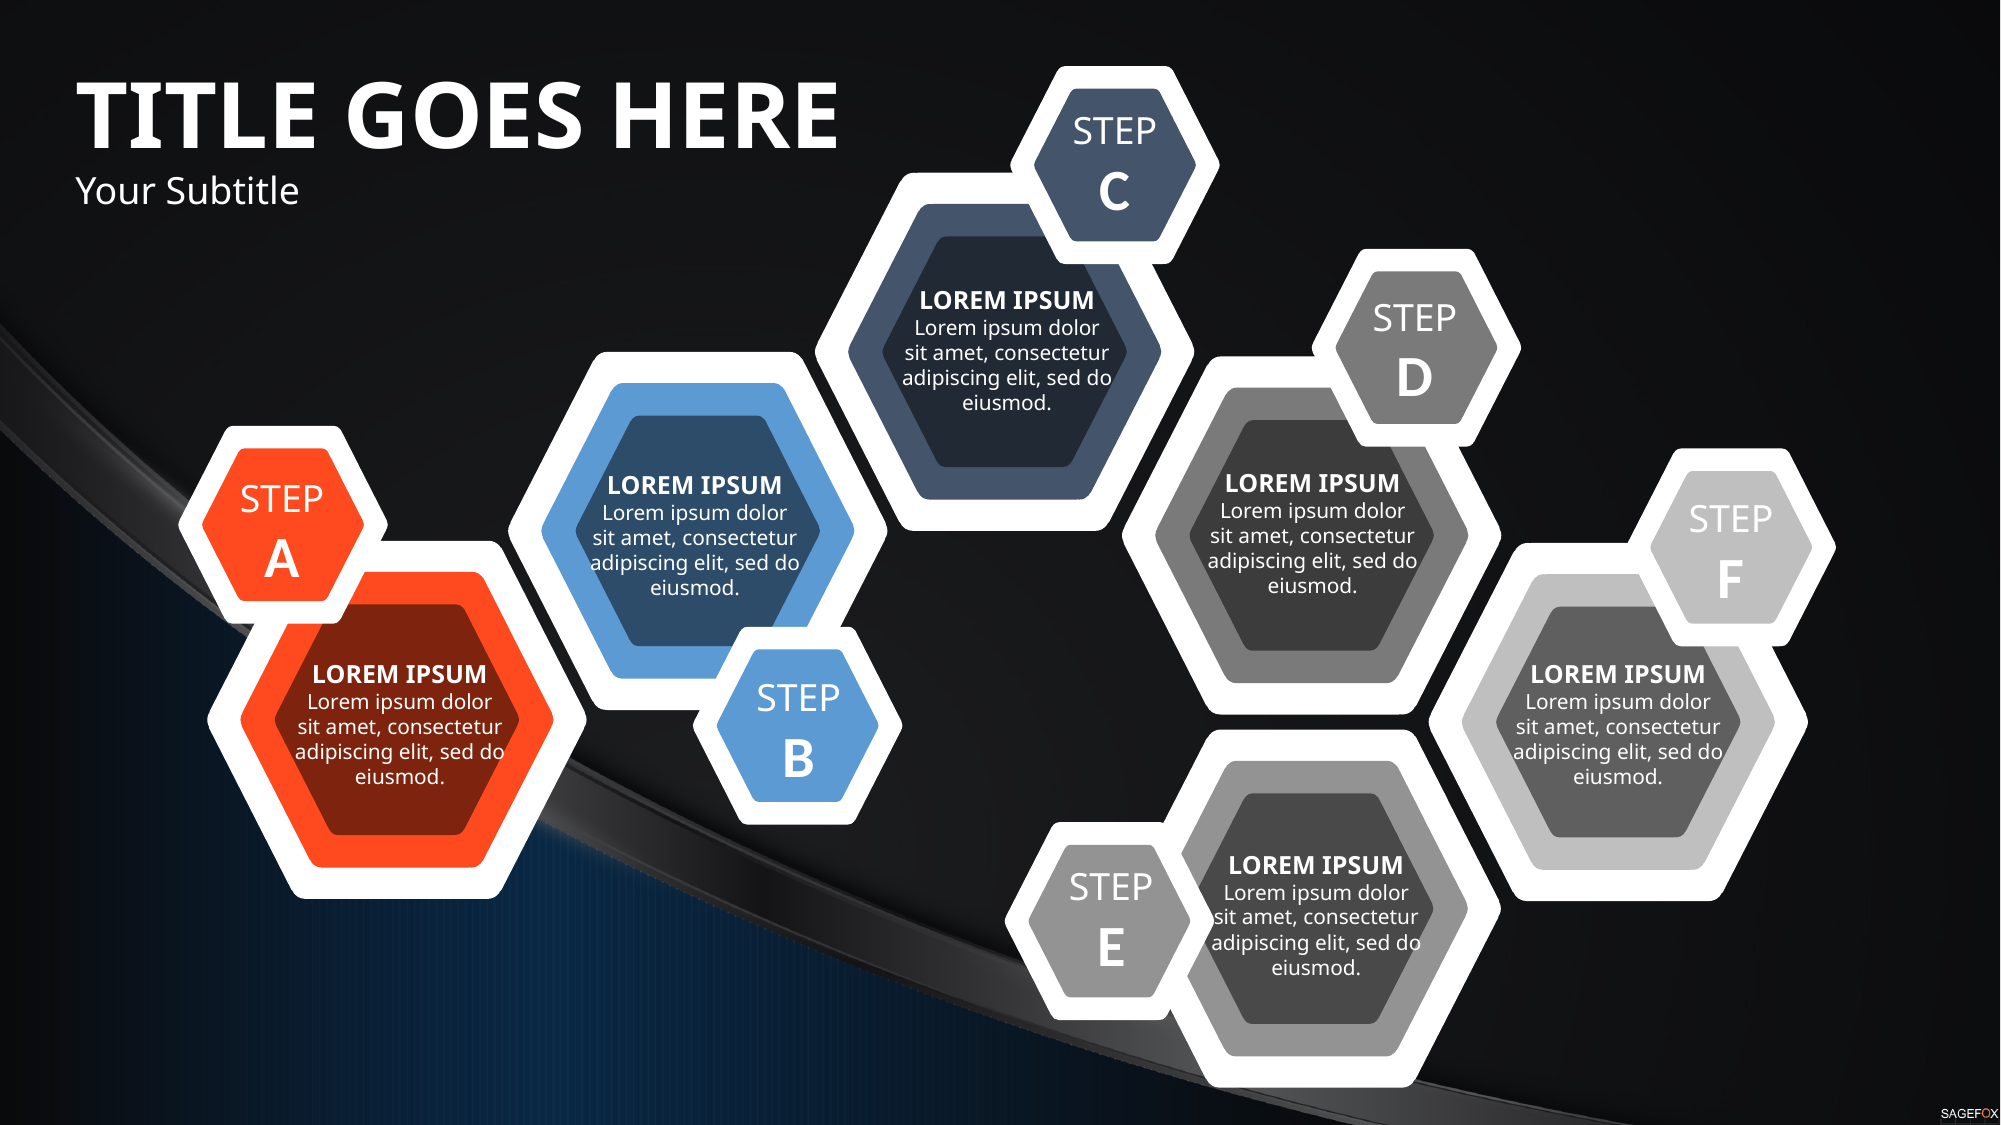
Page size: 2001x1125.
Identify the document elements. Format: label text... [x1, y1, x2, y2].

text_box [692, 626, 903, 825]
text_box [1122, 356, 1502, 715]
text_box TITLE GOES HERE Your Subtitle [60, 49, 1036, 220]
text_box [1311, 248, 1522, 447]
picture [1940, 0, 2001, 1125]
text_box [814, 172, 1195, 531]
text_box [207, 540, 587, 899]
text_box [508, 351, 888, 710]
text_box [1004, 822, 1215, 1021]
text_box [1428, 542, 1808, 902]
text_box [1626, 448, 1836, 647]
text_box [178, 425, 388, 624]
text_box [1010, 66, 1220, 265]
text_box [1121, 729, 1501, 1088]
